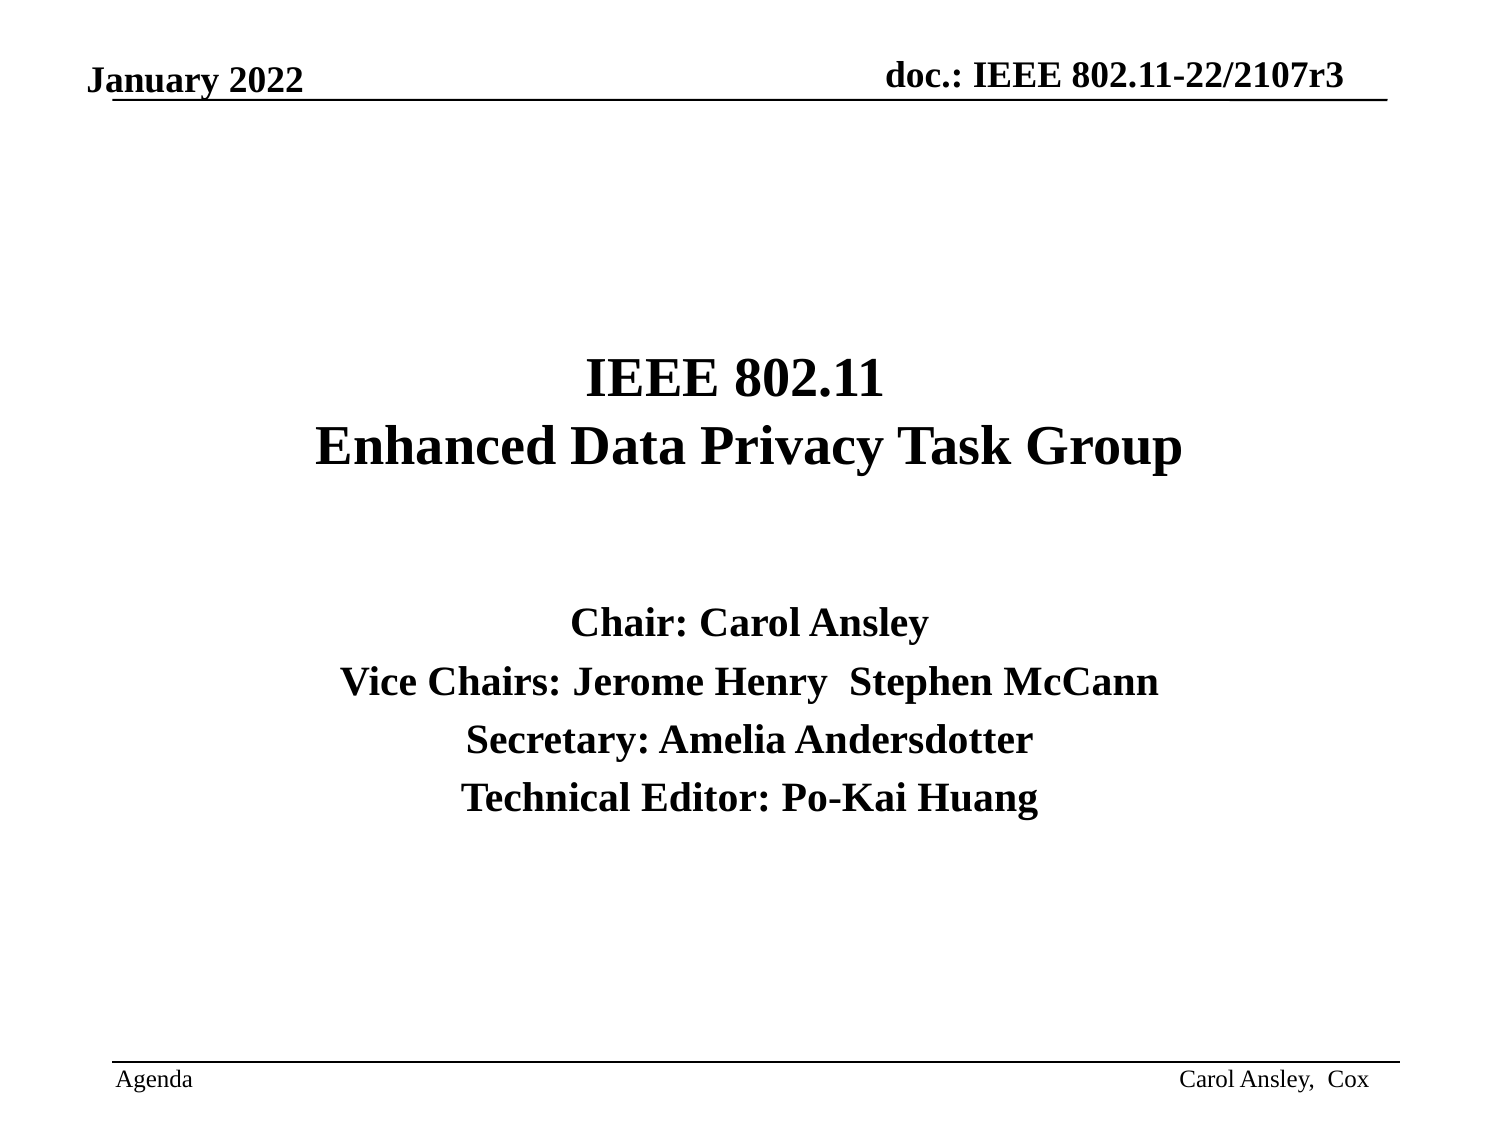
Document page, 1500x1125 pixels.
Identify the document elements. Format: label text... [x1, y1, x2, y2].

text_box IEEE 802.11 Enhanced Data Privacy Task Group [112, 332, 1388, 483]
text_box Chair: Carol Ansley Vice Chairs: Jerome Henry Stephen McCann Secretary: Amelia Andersdotter Technical Editor: Po-Kai Huang [224, 587, 1275, 828]
